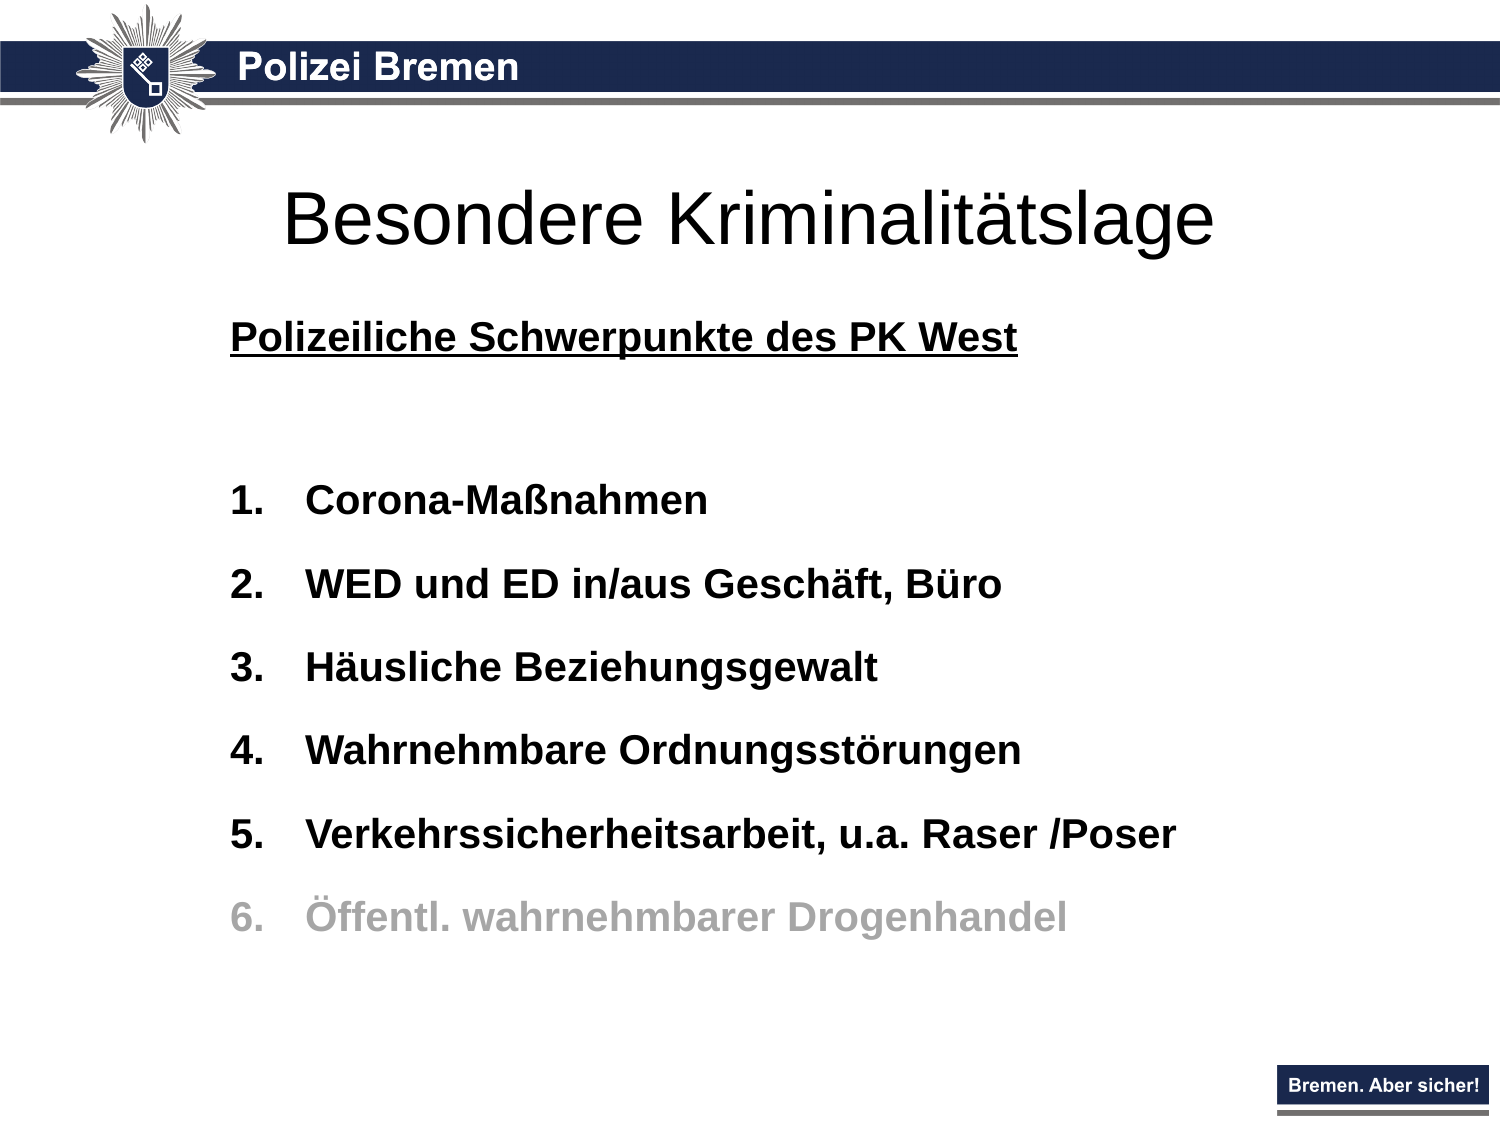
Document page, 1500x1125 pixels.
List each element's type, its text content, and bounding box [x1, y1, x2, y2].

picture [1277, 1065, 1489, 1116]
picture [0, 0, 1500, 144]
text_box [112, 184, 1069, 245]
title Besondere Kriminalitätslage [75, 138, 1425, 291]
list Polizeiliche Schwerpunkte des PK West Corona-Maßnahmen WED und ED in/aus Geschäft, Büro Häusliche Beziehungsgewalt Wahrnehmbare Ordnungsstörungen Verkehrssicherheitsarbeit, u.a. Raser /Poser Öffentl. wahrnehmbarer Drogenhandel [64, 302, 1415, 1046]
